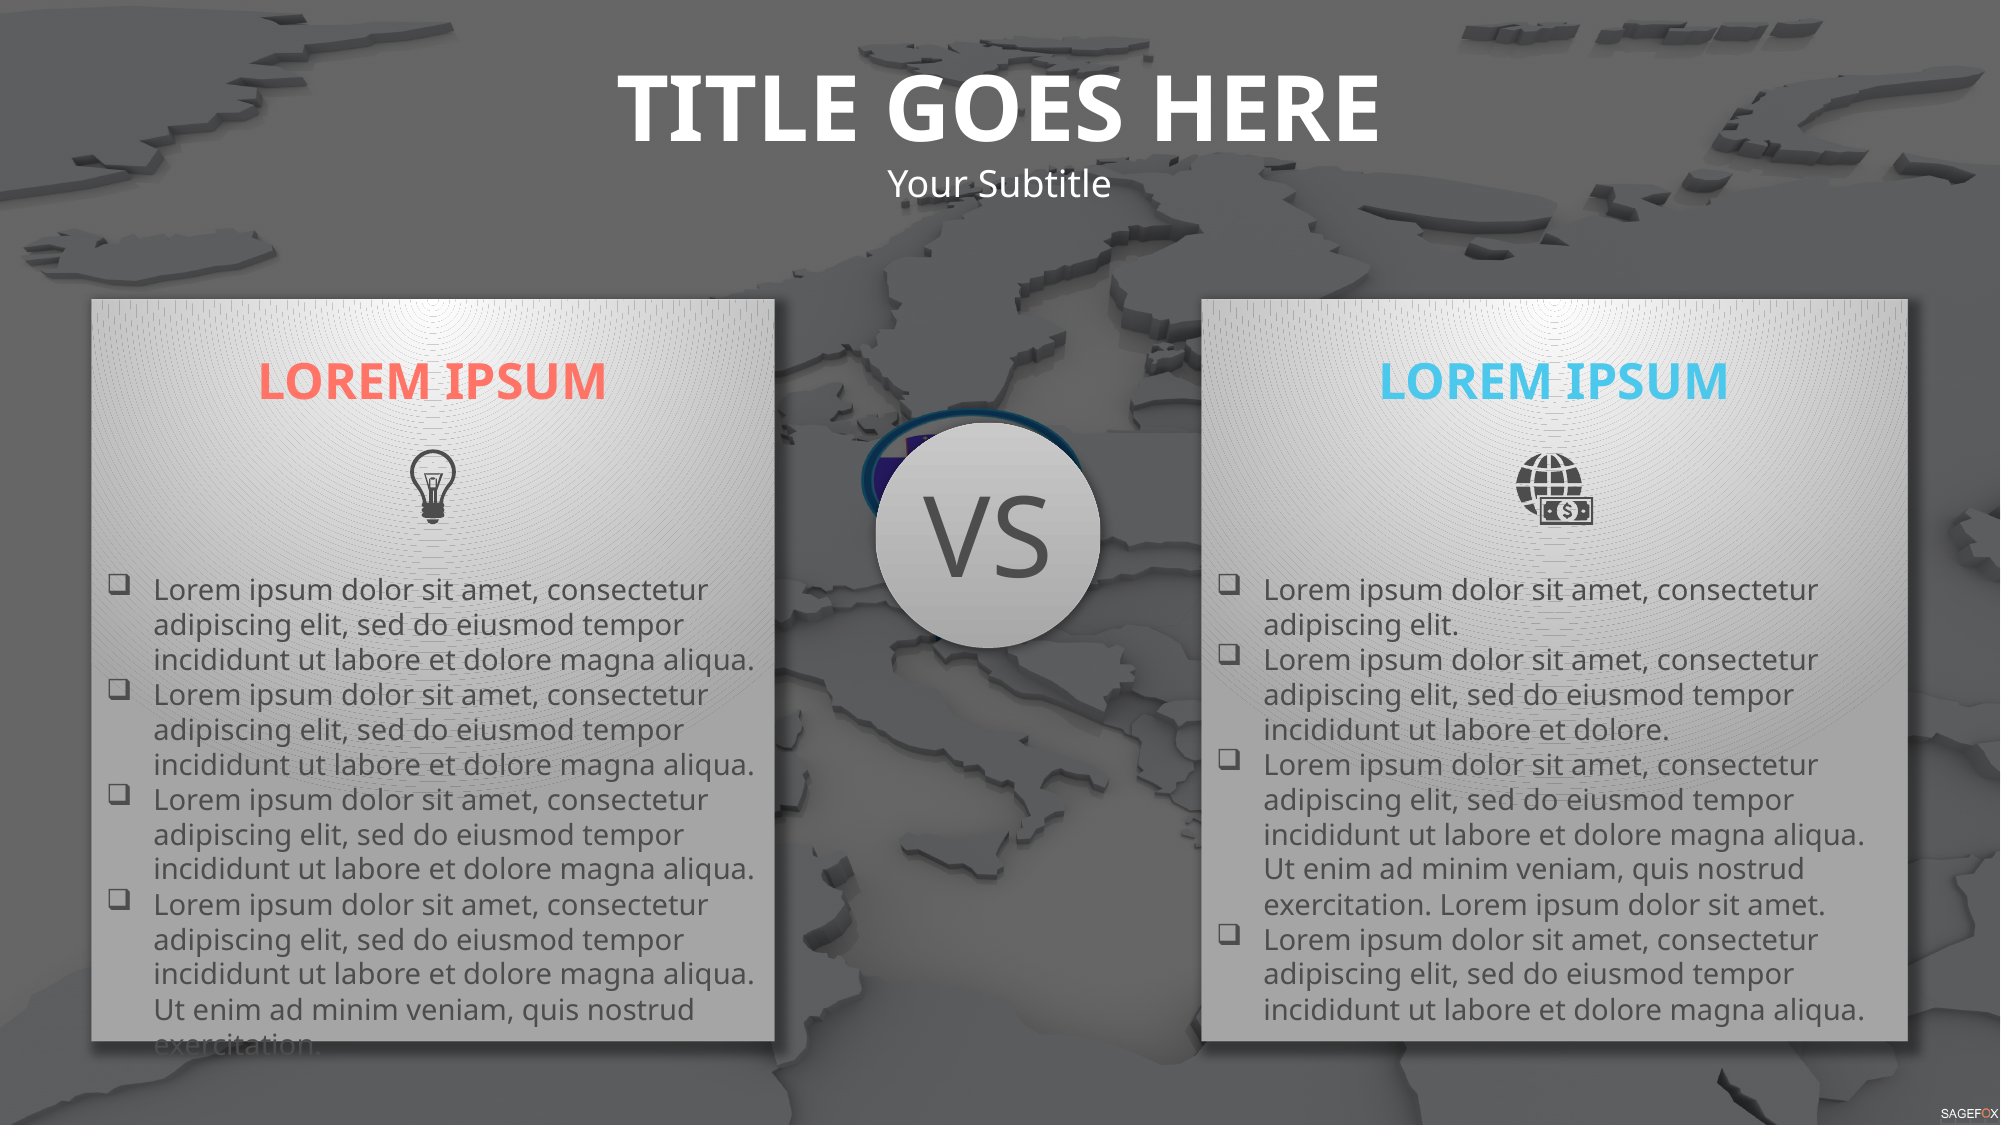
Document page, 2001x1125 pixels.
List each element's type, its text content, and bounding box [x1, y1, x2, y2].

text_box LOREM IPSUM [91, 342, 775, 417]
text_box [91, 417, 775, 538]
text_box [904, 612, 1072, 649]
text_box [91, 299, 775, 342]
text_box TITLE GOES HERE Your Subtitle [548, 42, 1452, 212]
picture [0, 0, 2001, 1125]
text_box Lorem ipsum dolor sit amet, consectetur adipiscing elit, sed do eiusmod tempor incididunt ut labore et dolore magna aliqua. Lorem ipsum dolor sit amet, consectetur adipiscing elit, sed do eiusmod tempor incididunt ut labore et dolore magna aliqua. Lorem ipsum dolor sit amet, consectetur adipiscing elit, sed do eiusmod tempor incididunt ut labore et dolore magna aliqua. Lorem ipsum dolor sit amet, consectetur adipiscing elit, sed do eiusmod tempor incididunt ut labore et dolore magna aliqua. Ut enim ad minim veniam, quis nostrud exercitation. [91, 538, 775, 1069]
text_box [410, 449, 456, 525]
text_box [1201, 299, 1909, 1042]
text_box [905, 421, 1071, 457]
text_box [1516, 453, 1594, 525]
text_box Lorem ipsum dolor sit amet, consectetur adipiscing elit. Lorem ipsum dolor sit amet, consectetur adipiscing elit, sed do eiusmod tempor incididunt ut labore et dolore. Lorem ipsum dolor sit amet, consectetur adipiscing elit, sed do eiusmod tempor incididunt ut labore et dolore magna aliqua. Ut enim ad minim veniam, quis nostrud exercitation. Lorem ipsum dolor sit amet. Lorem ipsum dolor sit amet, consectetur adipiscing elit, sed do eiusmod tempor incididunt ut labore et dolore magna aliqua. [1201, 538, 1908, 1034]
text_box LOREM IPSUM [1201, 342, 1908, 417]
text_box VS [838, 457, 1138, 612]
